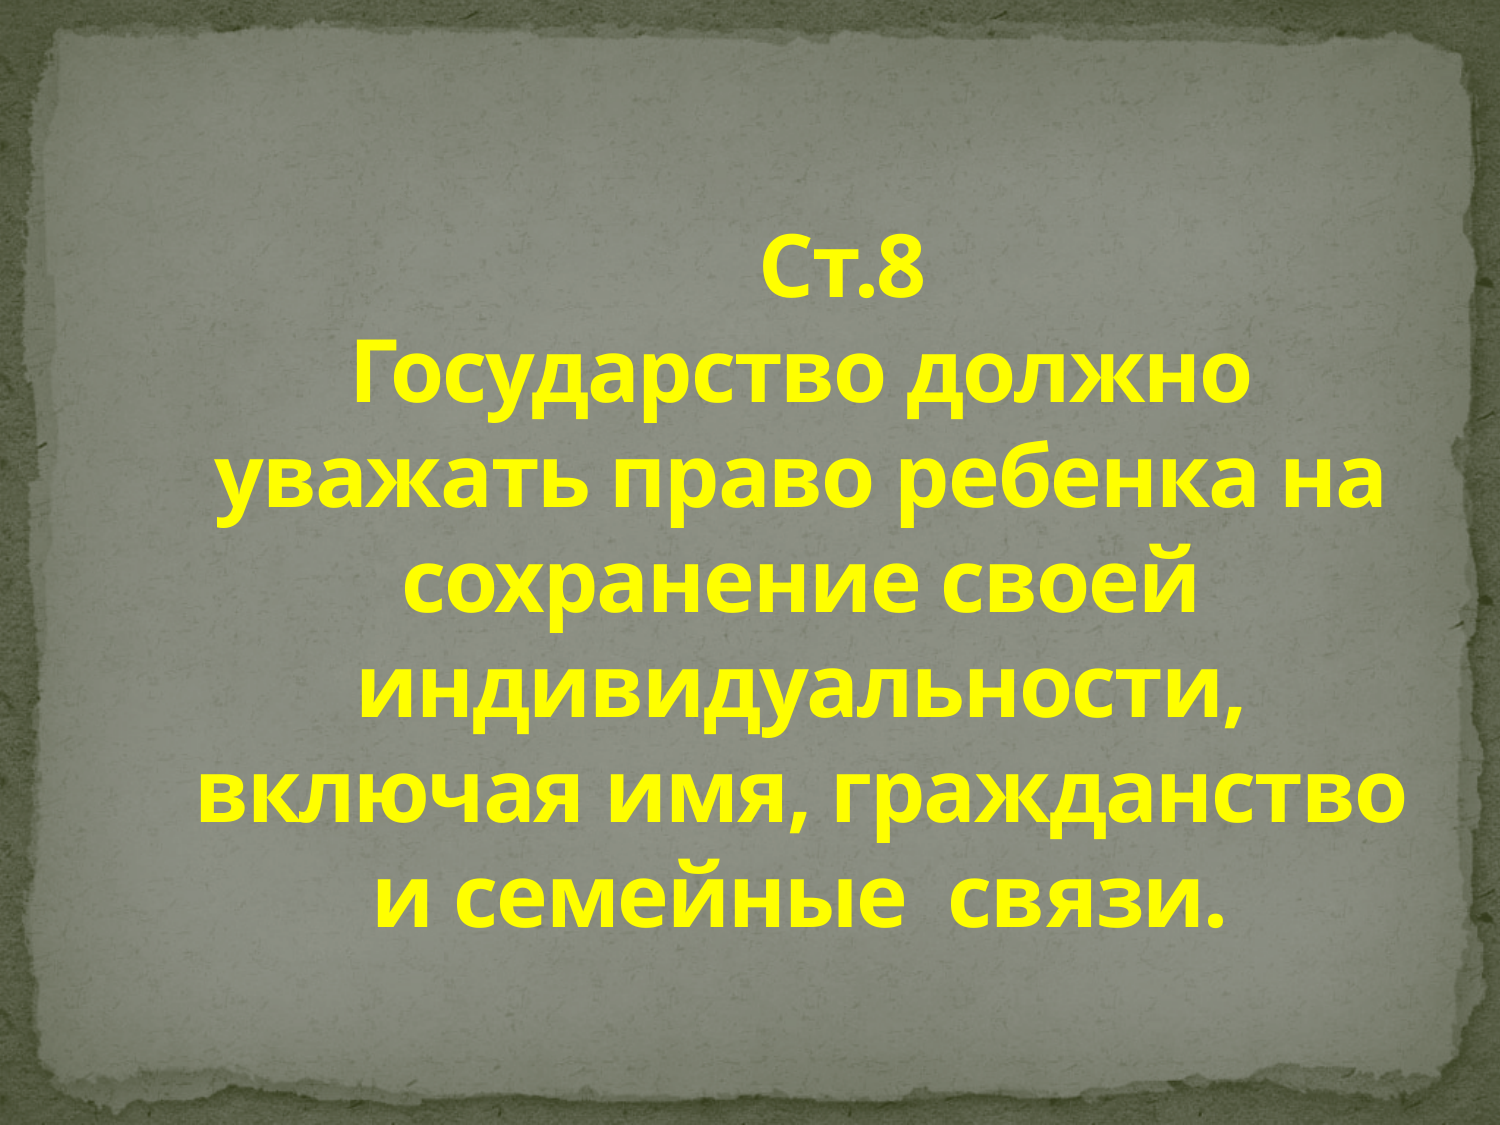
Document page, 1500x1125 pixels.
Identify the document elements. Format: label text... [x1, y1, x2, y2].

title Ст.8 Государство должно уважать право ребенка на сохранение своей индивидуальности, включая имя, гражданство и семейные связи. [175, 45, 1425, 953]
